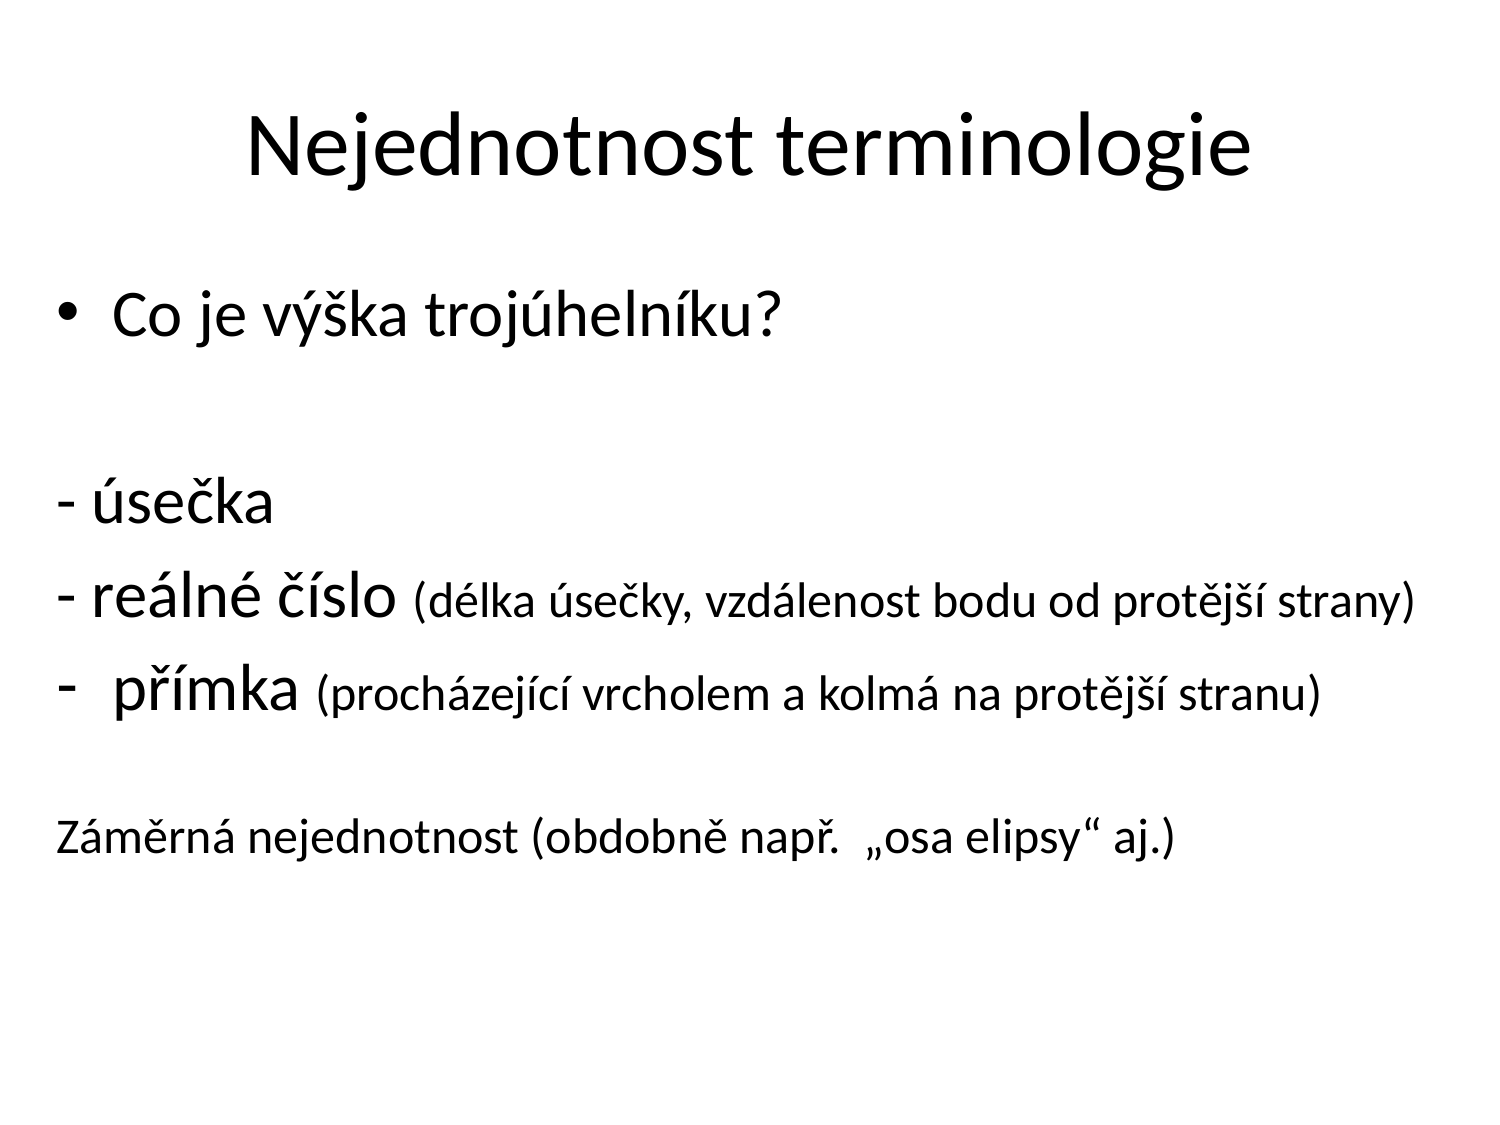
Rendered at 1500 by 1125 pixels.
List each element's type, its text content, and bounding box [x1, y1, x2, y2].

list Co je výška trojúhelníku? - úsečka - reálné číslo (délka úsečky, vzdálenost bodu od protější strany) přímka (procházející vrcholem a kolmá na protější stranu) Záměrná nejednotnost (obdobně např. „osa elipsy“ aj.) [41, 262, 1459, 1005]
title Nejednotnost terminologie [75, 45, 1425, 233]
